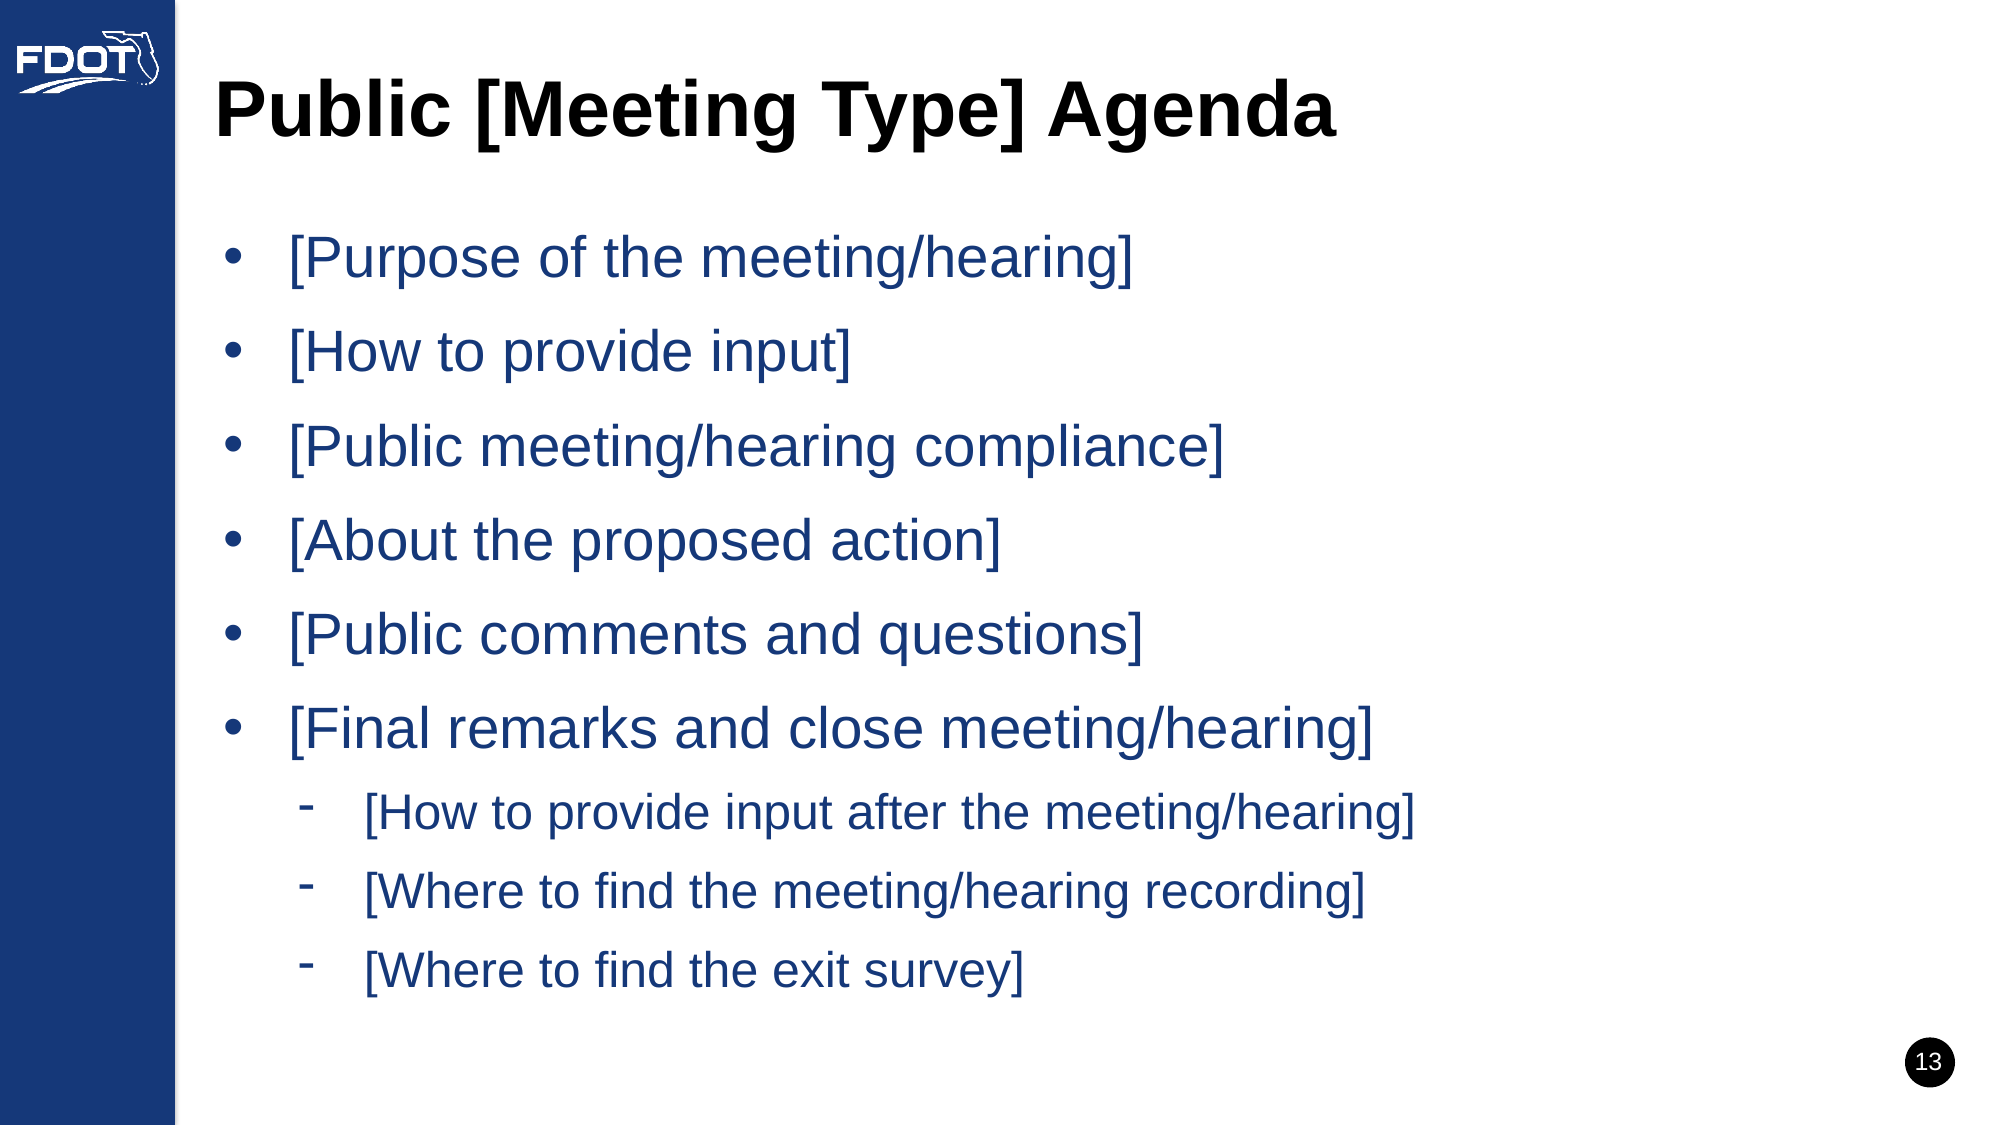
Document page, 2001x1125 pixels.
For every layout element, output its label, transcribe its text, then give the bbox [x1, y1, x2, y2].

picture [12, 24, 163, 100]
text_box [Purpose of the meeting/hearing] [How to provide input] [Public meeting/hearing compliance] [About the proposed action] [Public comments and questions] [Final remarks and close meeting/hearing] [How to provide input after the meeting/hearing] [Where to find the meeting/hearing recording] [Where to find the exit survey] [193, 212, 1600, 1083]
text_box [1886, 1036, 1963, 1088]
text_box Public [Meeting Type] Agenda [200, 49, 1963, 138]
